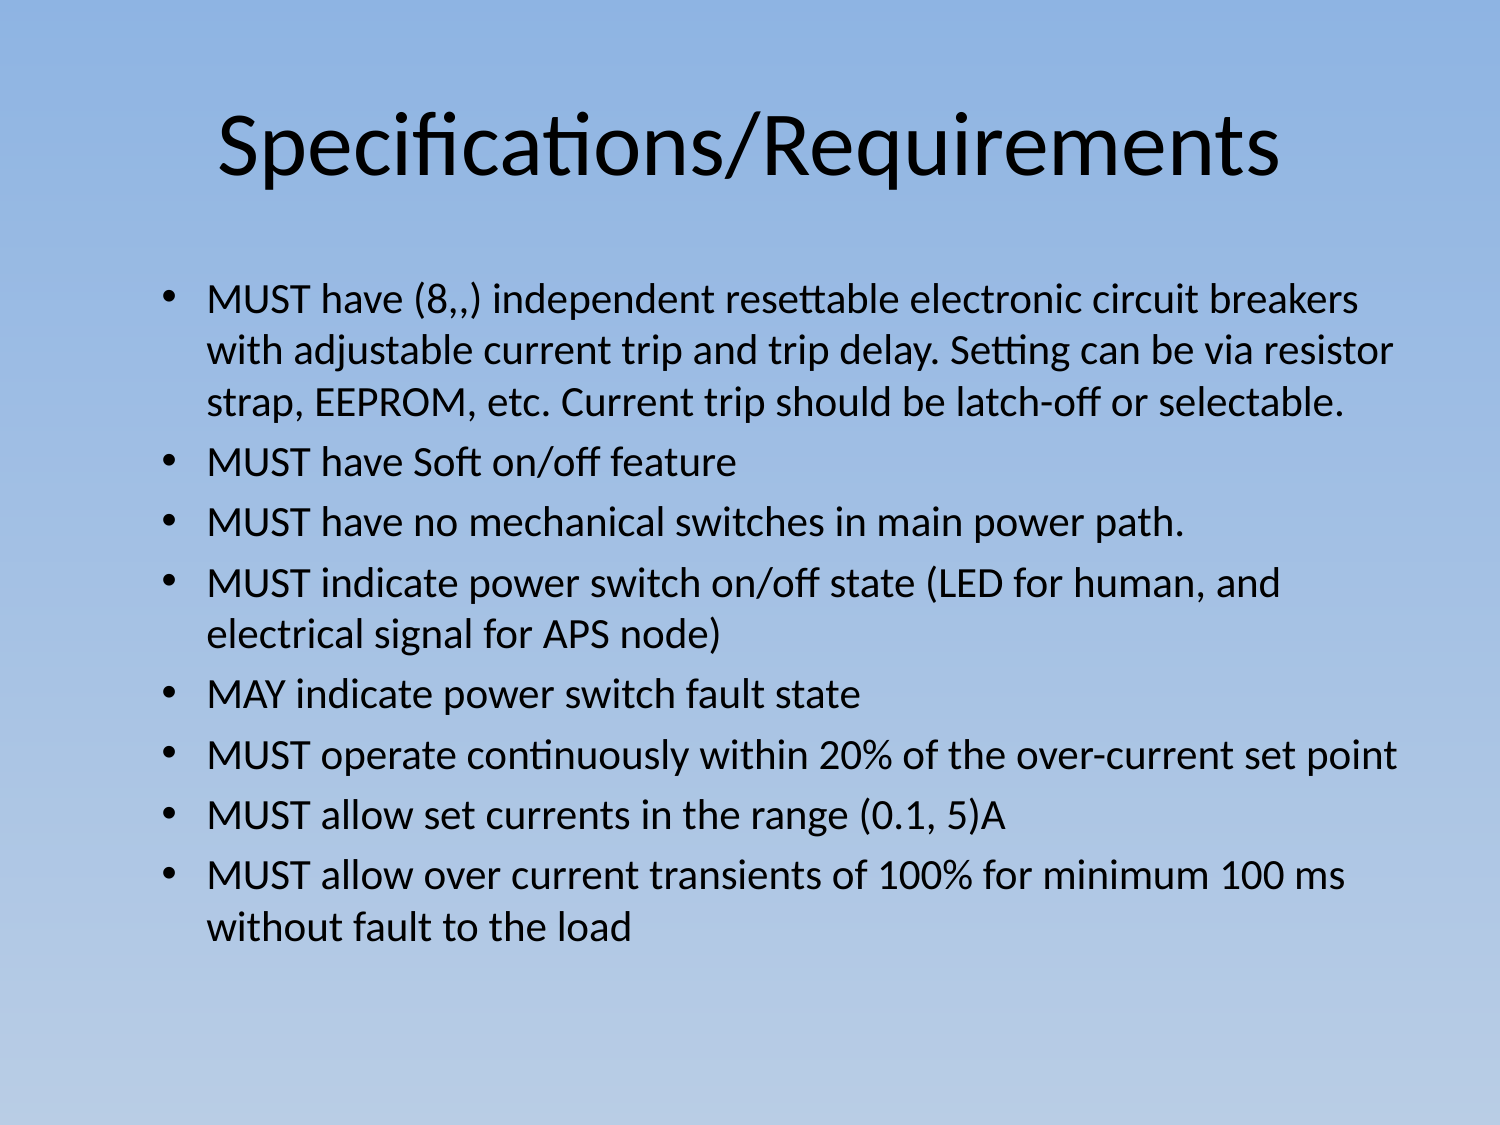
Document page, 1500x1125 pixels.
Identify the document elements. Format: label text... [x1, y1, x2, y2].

title Specifications/Requirements [75, 45, 1425, 233]
list MUST have (8,,) independent resettable electronic circuit breakers with adjustable current trip and trip delay. Setting can be via resistor strap, EEPROM, etc. Current trip should be latch-off or selectable. MUST have Soft on/off feature MUST have no mechanical switches in main power path. MUST indicate power switch on/off state (LED for human, and electrical signal for APS node) MAY indicate power switch fault state MUST operate continuously within 20% of the over-current set point MUST allow set currents in the range (0.1, 5)A MUST allow over current transients of 100% for minimum 100 ms without fault to the load [75, 262, 1425, 1005]
